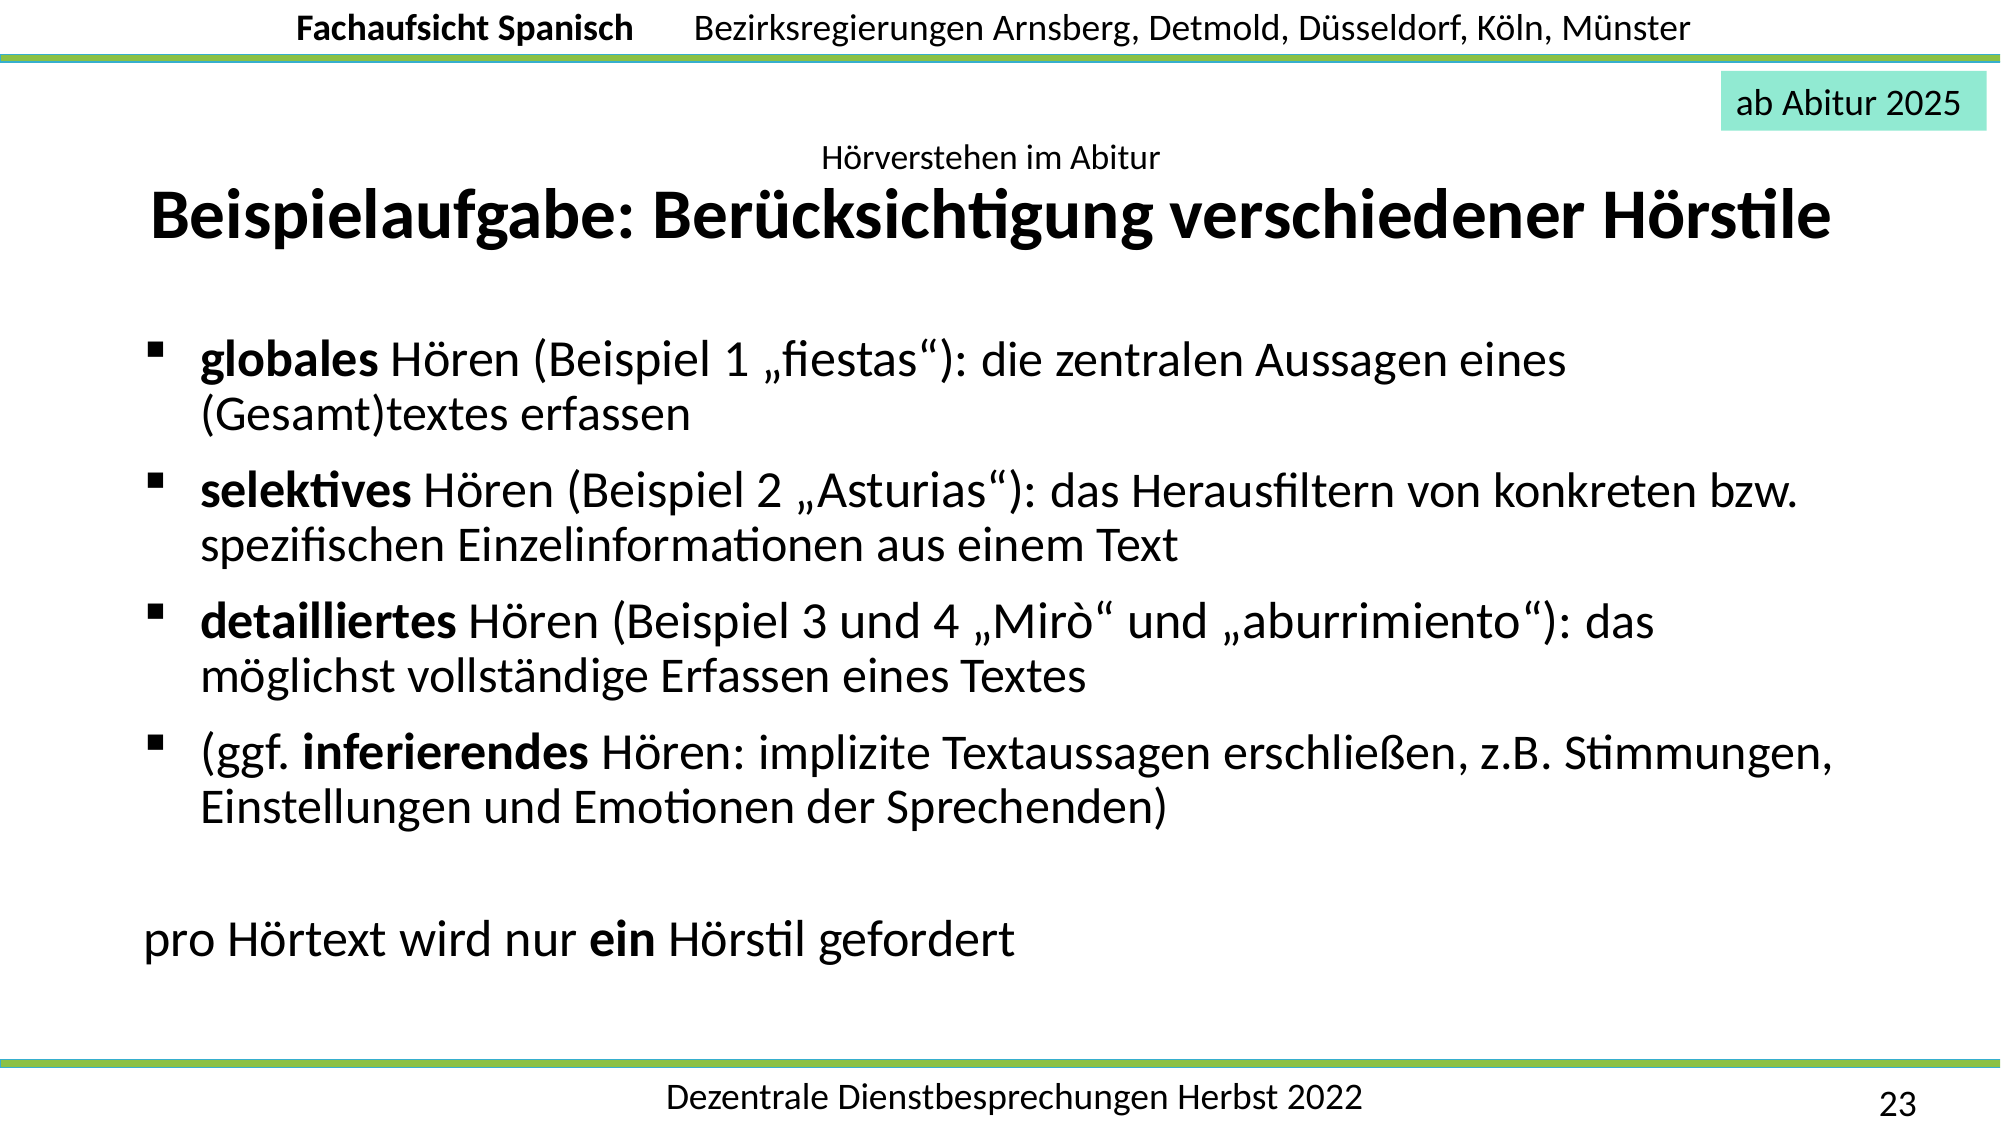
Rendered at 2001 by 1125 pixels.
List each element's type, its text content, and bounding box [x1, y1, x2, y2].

title Hörverstehen im Abitur Beispielaufgabe: Berücksichtigung verschiedener Hörstile [129, 131, 1854, 272]
text_box globales Hören (Beispiel 1 „fiestas“): die zentralen Aussagen eines (Gesamt)textes erfassen selektives Hören (Beispiel 2 „Asturias“): das Herausfiltern von konkreten bzw. spezifischen Einzelinformationen aus einem Text detailliertes Hören (Beispiel 3 und 4 „Mirò“ und „aburrimiento“): das möglichst vollständige Erfassen eines Textes (ggf. inferierendes Hören: implizite Textaussagen erschließen, z.B. Stimmungen, Einstellungen und Emotionen der Sprechenden) pro Hörtext wird nur ein Hörstil gefordert [128, 323, 1854, 870]
text_box ab Abitur 2025 [1721, 70, 1987, 131]
slide_number 23 [1864, 1071, 2000, 1125]
